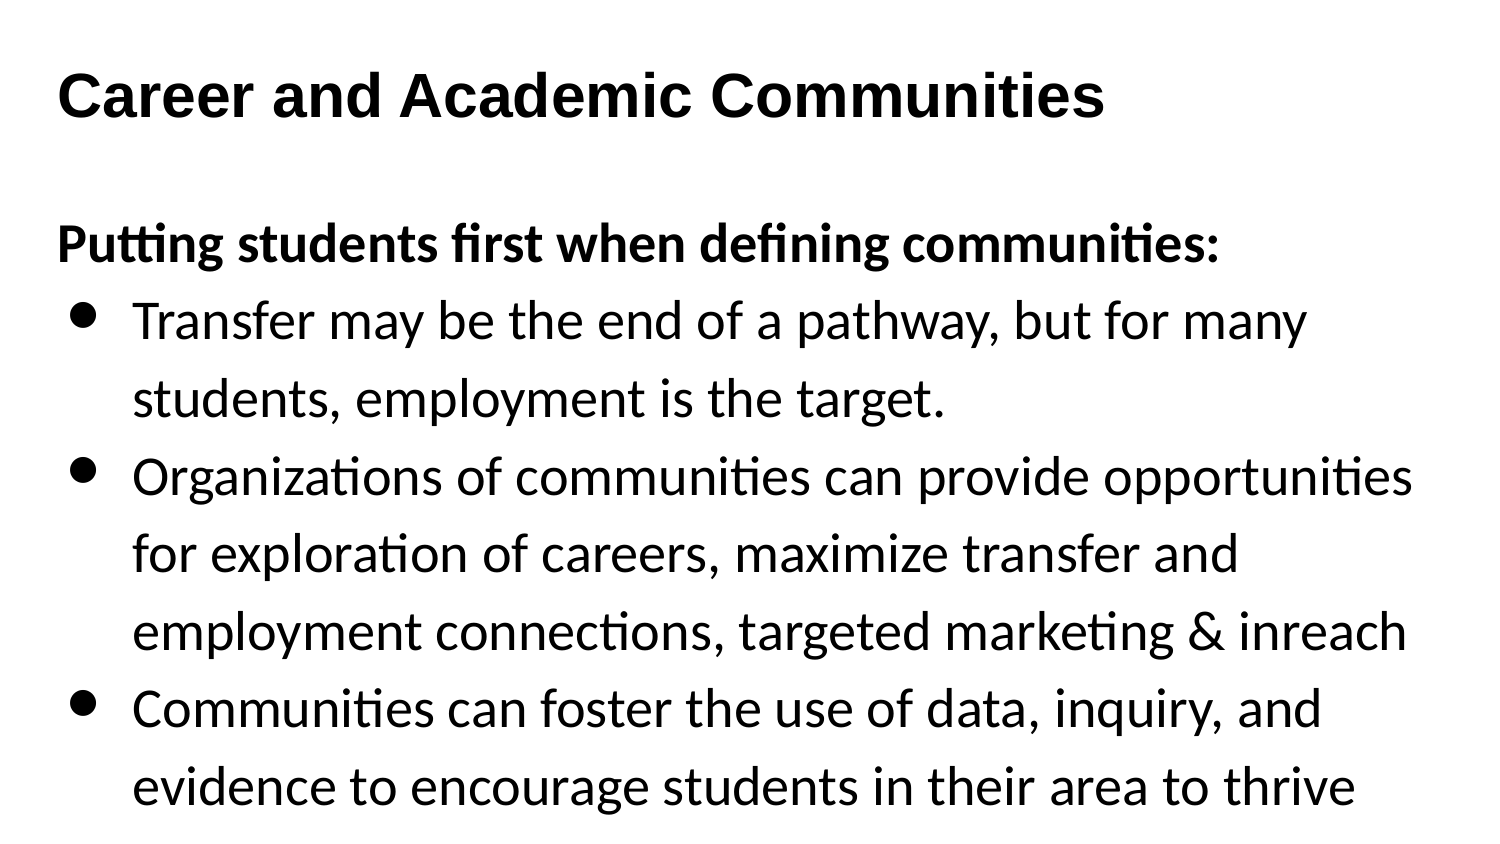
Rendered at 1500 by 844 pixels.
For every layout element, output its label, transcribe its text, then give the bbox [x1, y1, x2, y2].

list Putting students first when defining communities: Transfer may be the end of a pathway, but for many students, employment is the target. Organizations of communities can provide opportunities for exploration of careers, maximize transfer and employment connections, targeted marketing & inreach Communities can foster the use of data, inquiry, and evidence to encourage students in their area to thrive [42, 180, 1479, 819]
title Career and Academic Communities [42, 29, 1479, 162]
